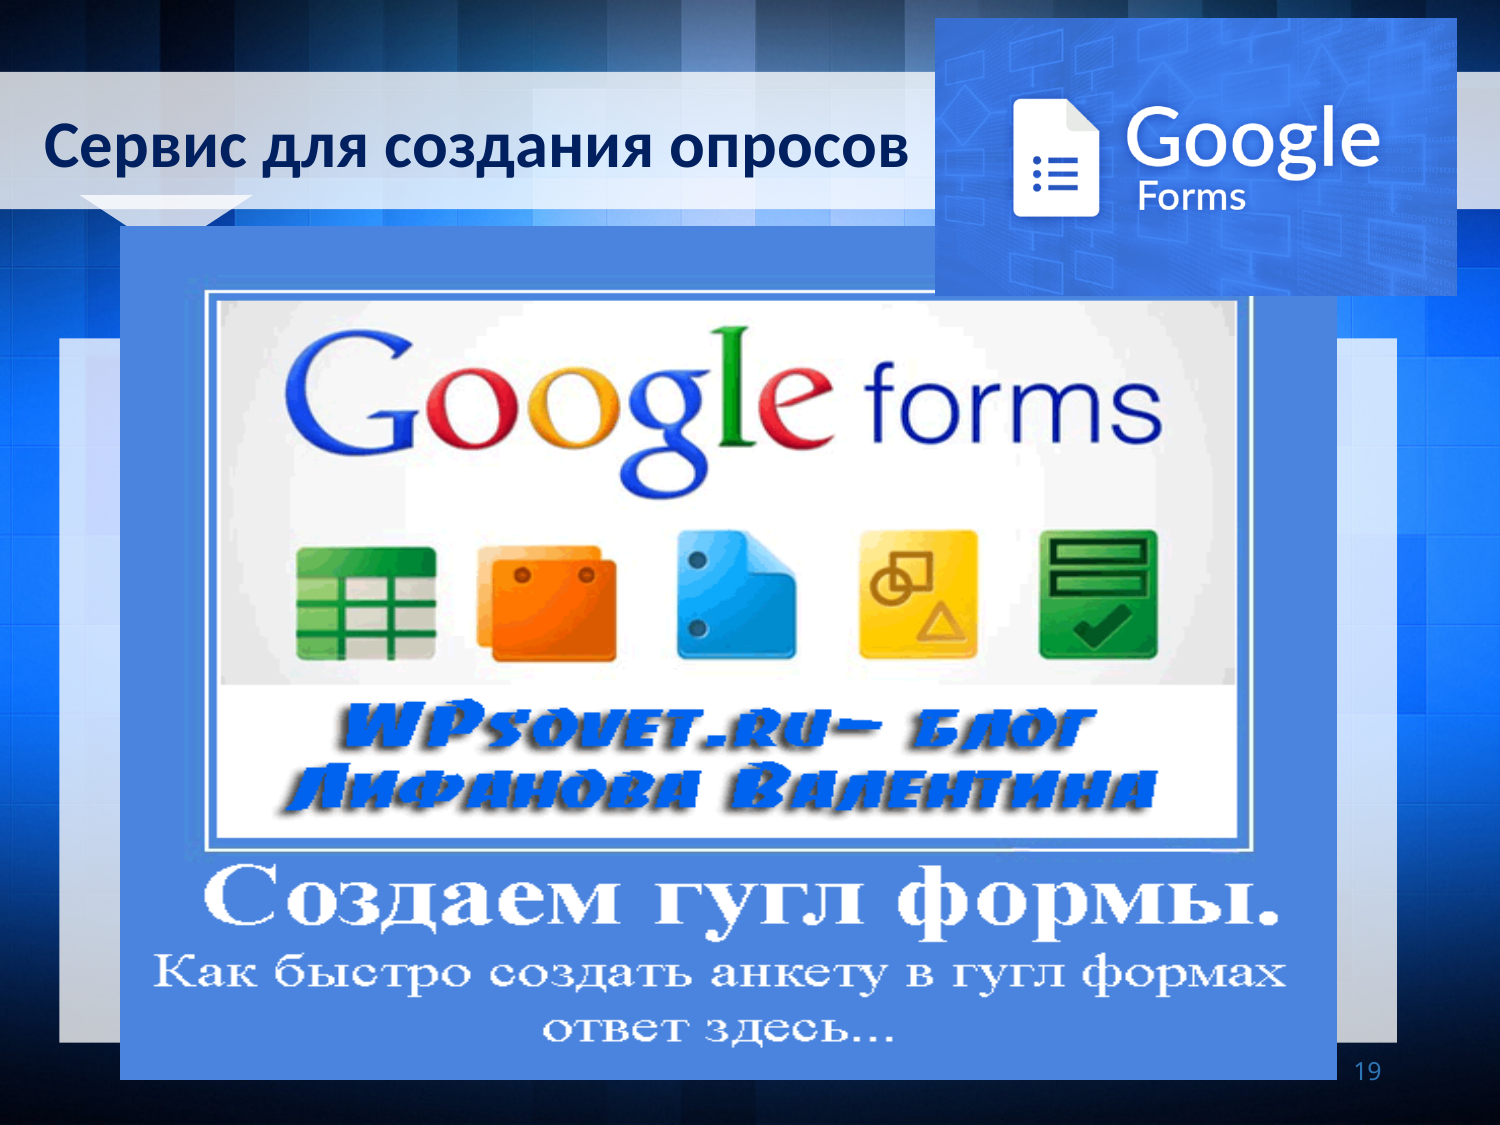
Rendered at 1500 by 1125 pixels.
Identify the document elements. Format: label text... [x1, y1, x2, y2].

text_box [1337, 337, 1398, 1044]
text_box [0, 71, 935, 252]
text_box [1457, 71, 1500, 252]
slide_number 19 [1321, 1042, 1397, 1103]
picture [0, 0, 1500, 1125]
text_box [58, 337, 119, 1044]
